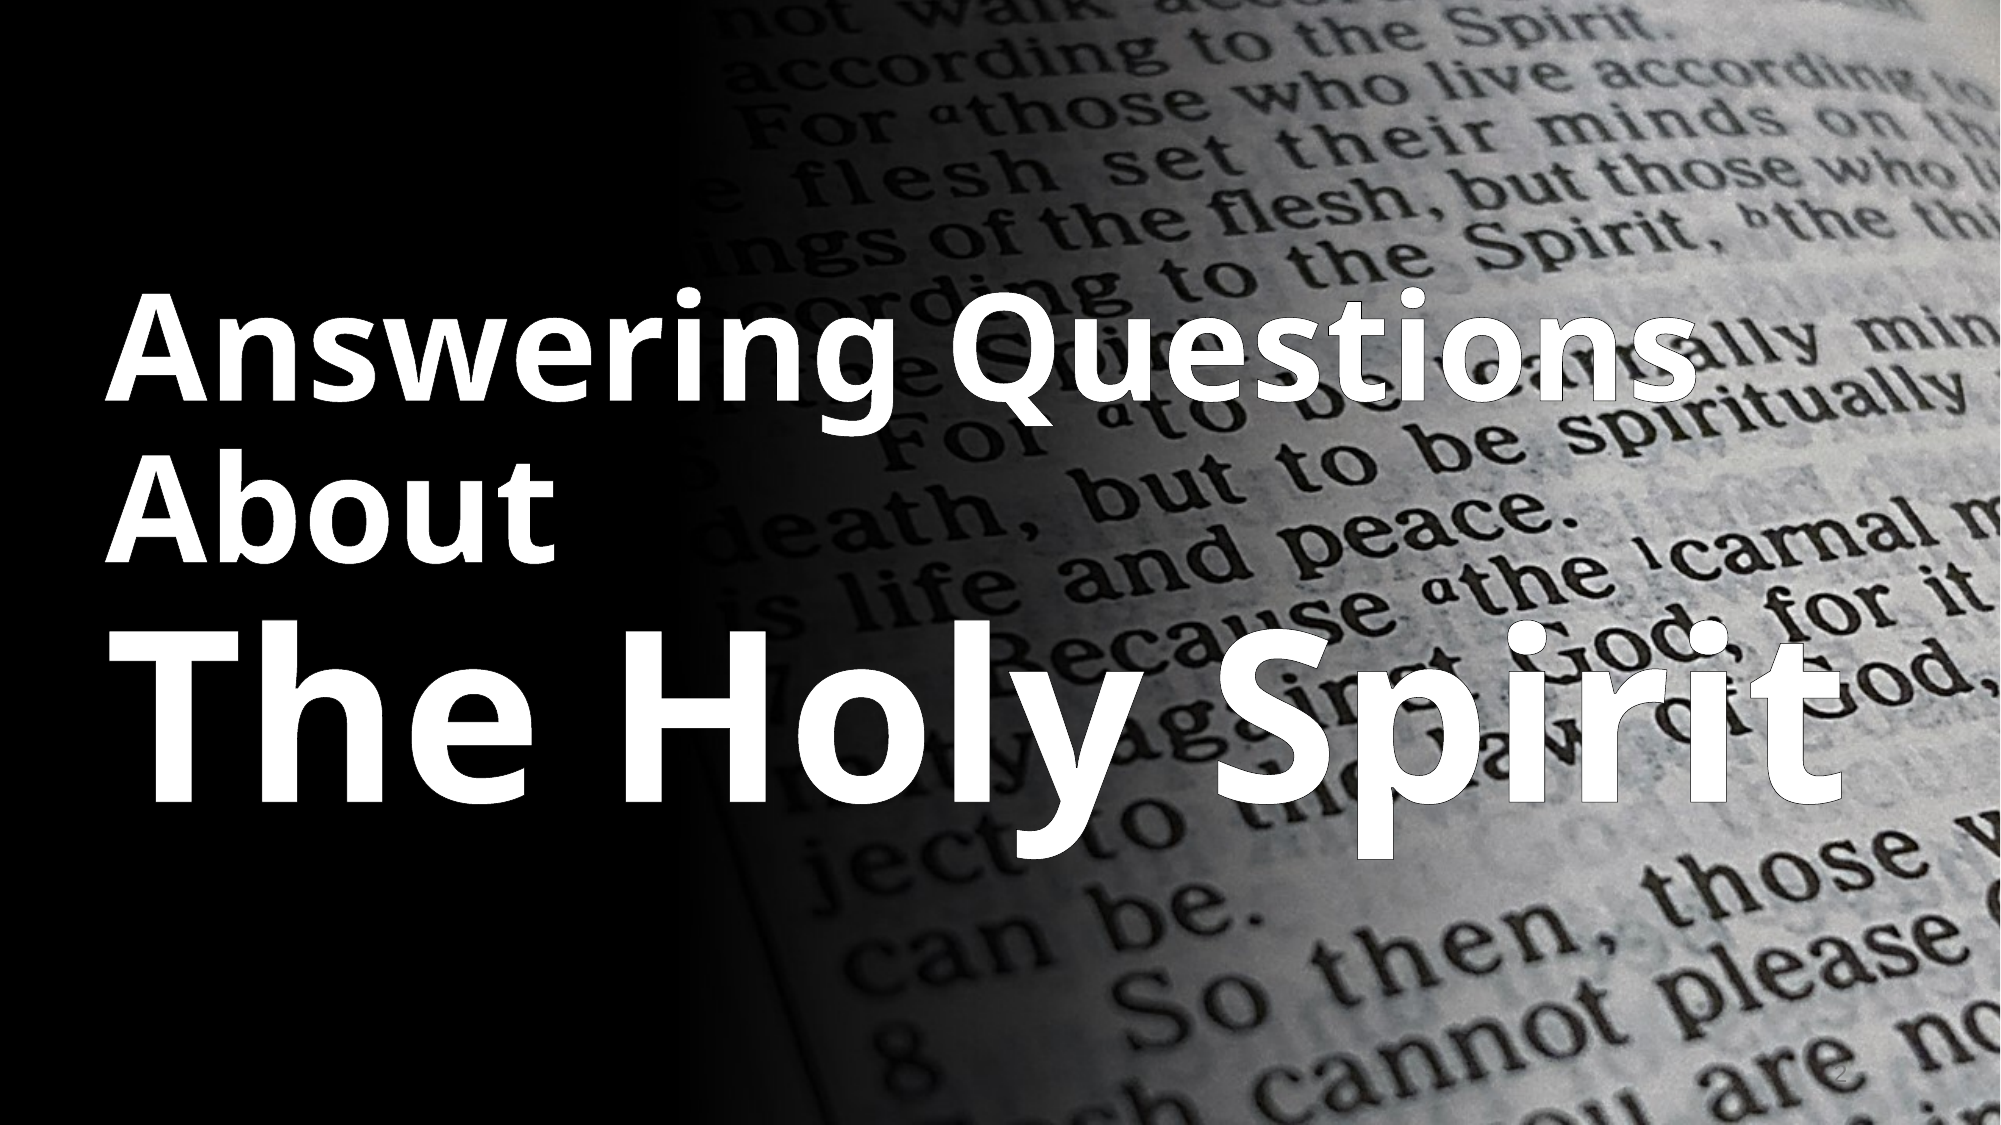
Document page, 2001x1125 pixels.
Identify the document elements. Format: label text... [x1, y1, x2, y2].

slide_number 2 [1412, 1042, 1863, 1103]
picture [0, 0, 2001, 1125]
title Answering Questions About The Holy Spirit [89, 307, 1911, 818]
